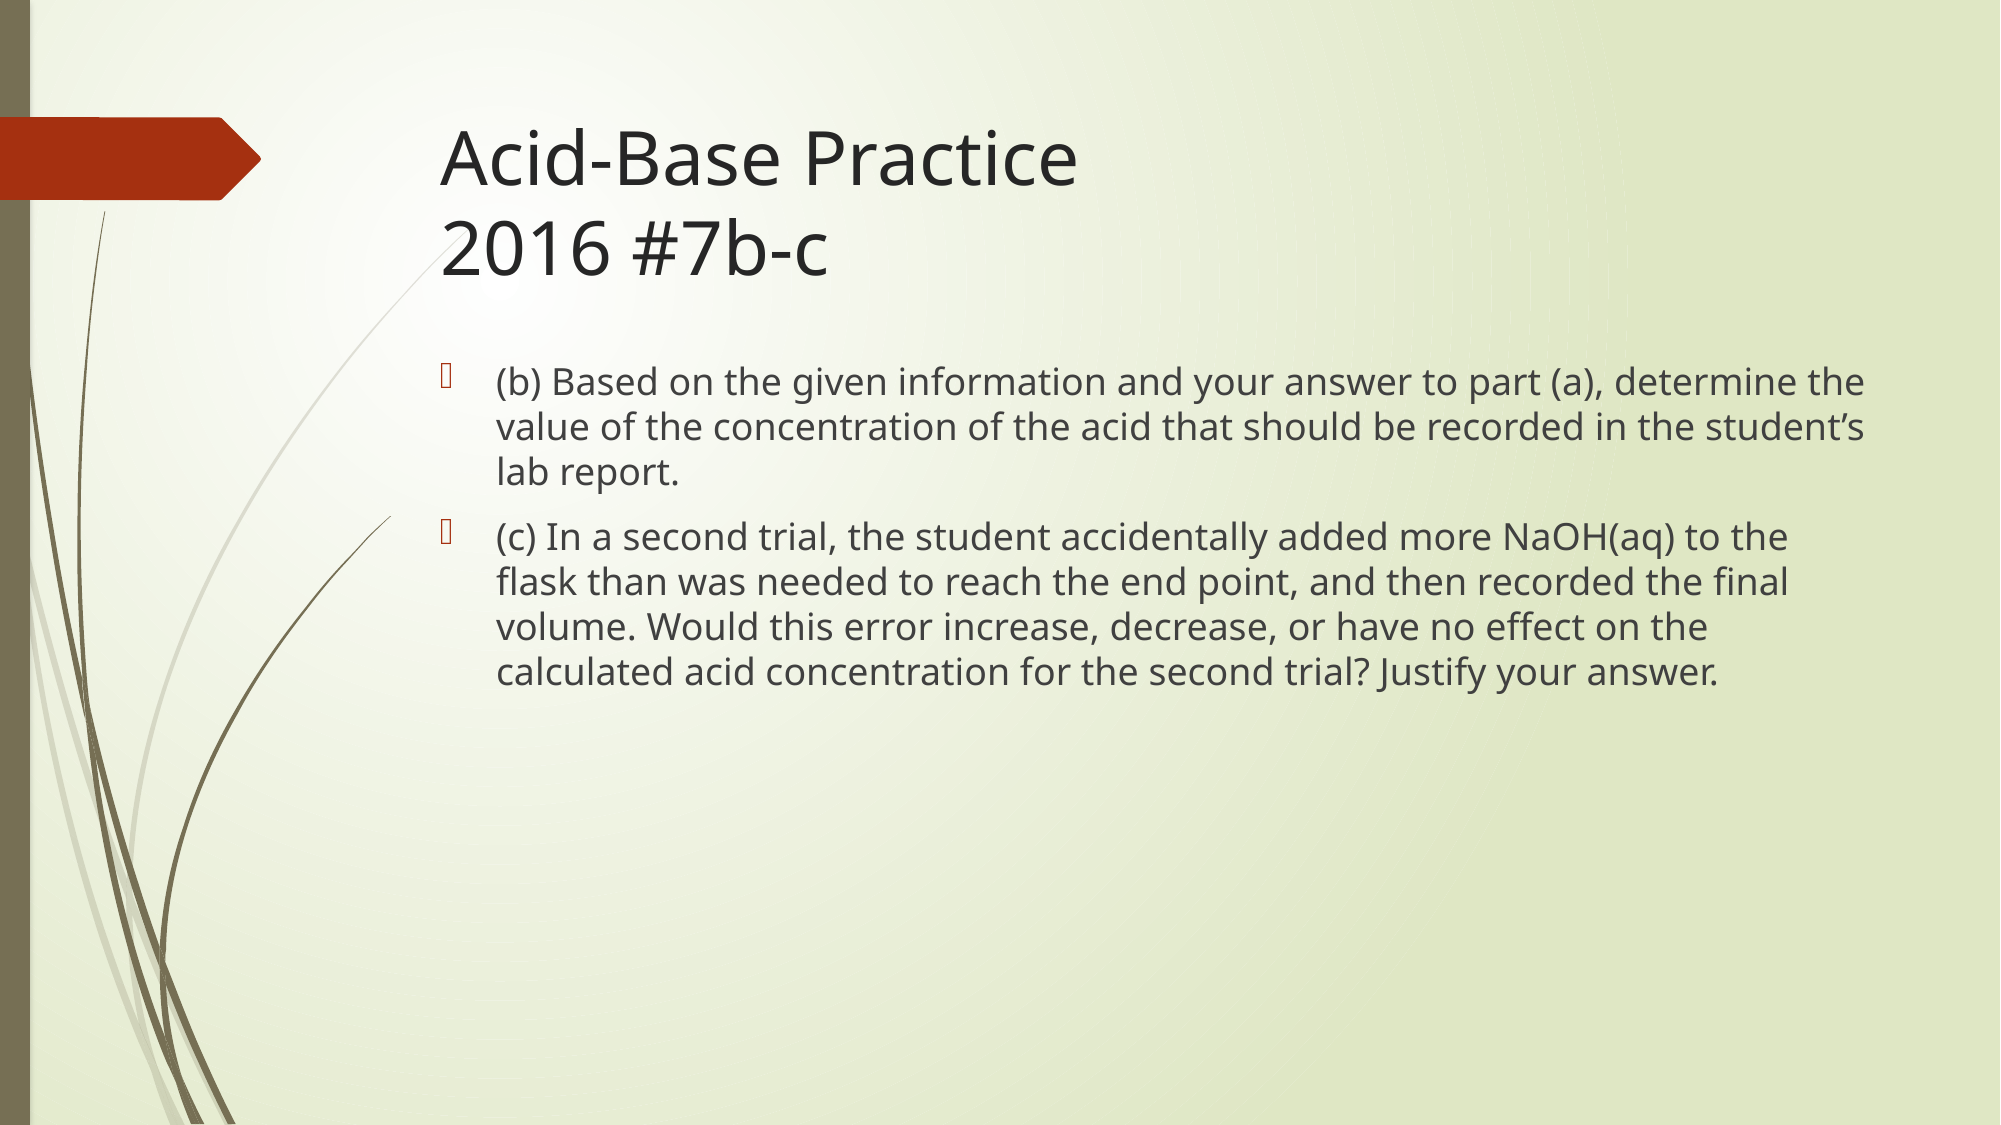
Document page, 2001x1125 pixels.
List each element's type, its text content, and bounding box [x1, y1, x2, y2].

list (b) Based on the given information and your answer to part (a), determine the value of the concentration of the acid that should be recorded in the student’s lab report. (c) In a second trial, the student accidentally added more NaOH(aq) to the flask than was needed to reach the end point, and then recorded the final volume. Would this error increase, decrease, or have no effect on the calculated acid concentration for the second trial? Justify your answer. [424, 350, 1888, 970]
title Acid-Base Practice 2016 #7b-c [425, 102, 1888, 313]
